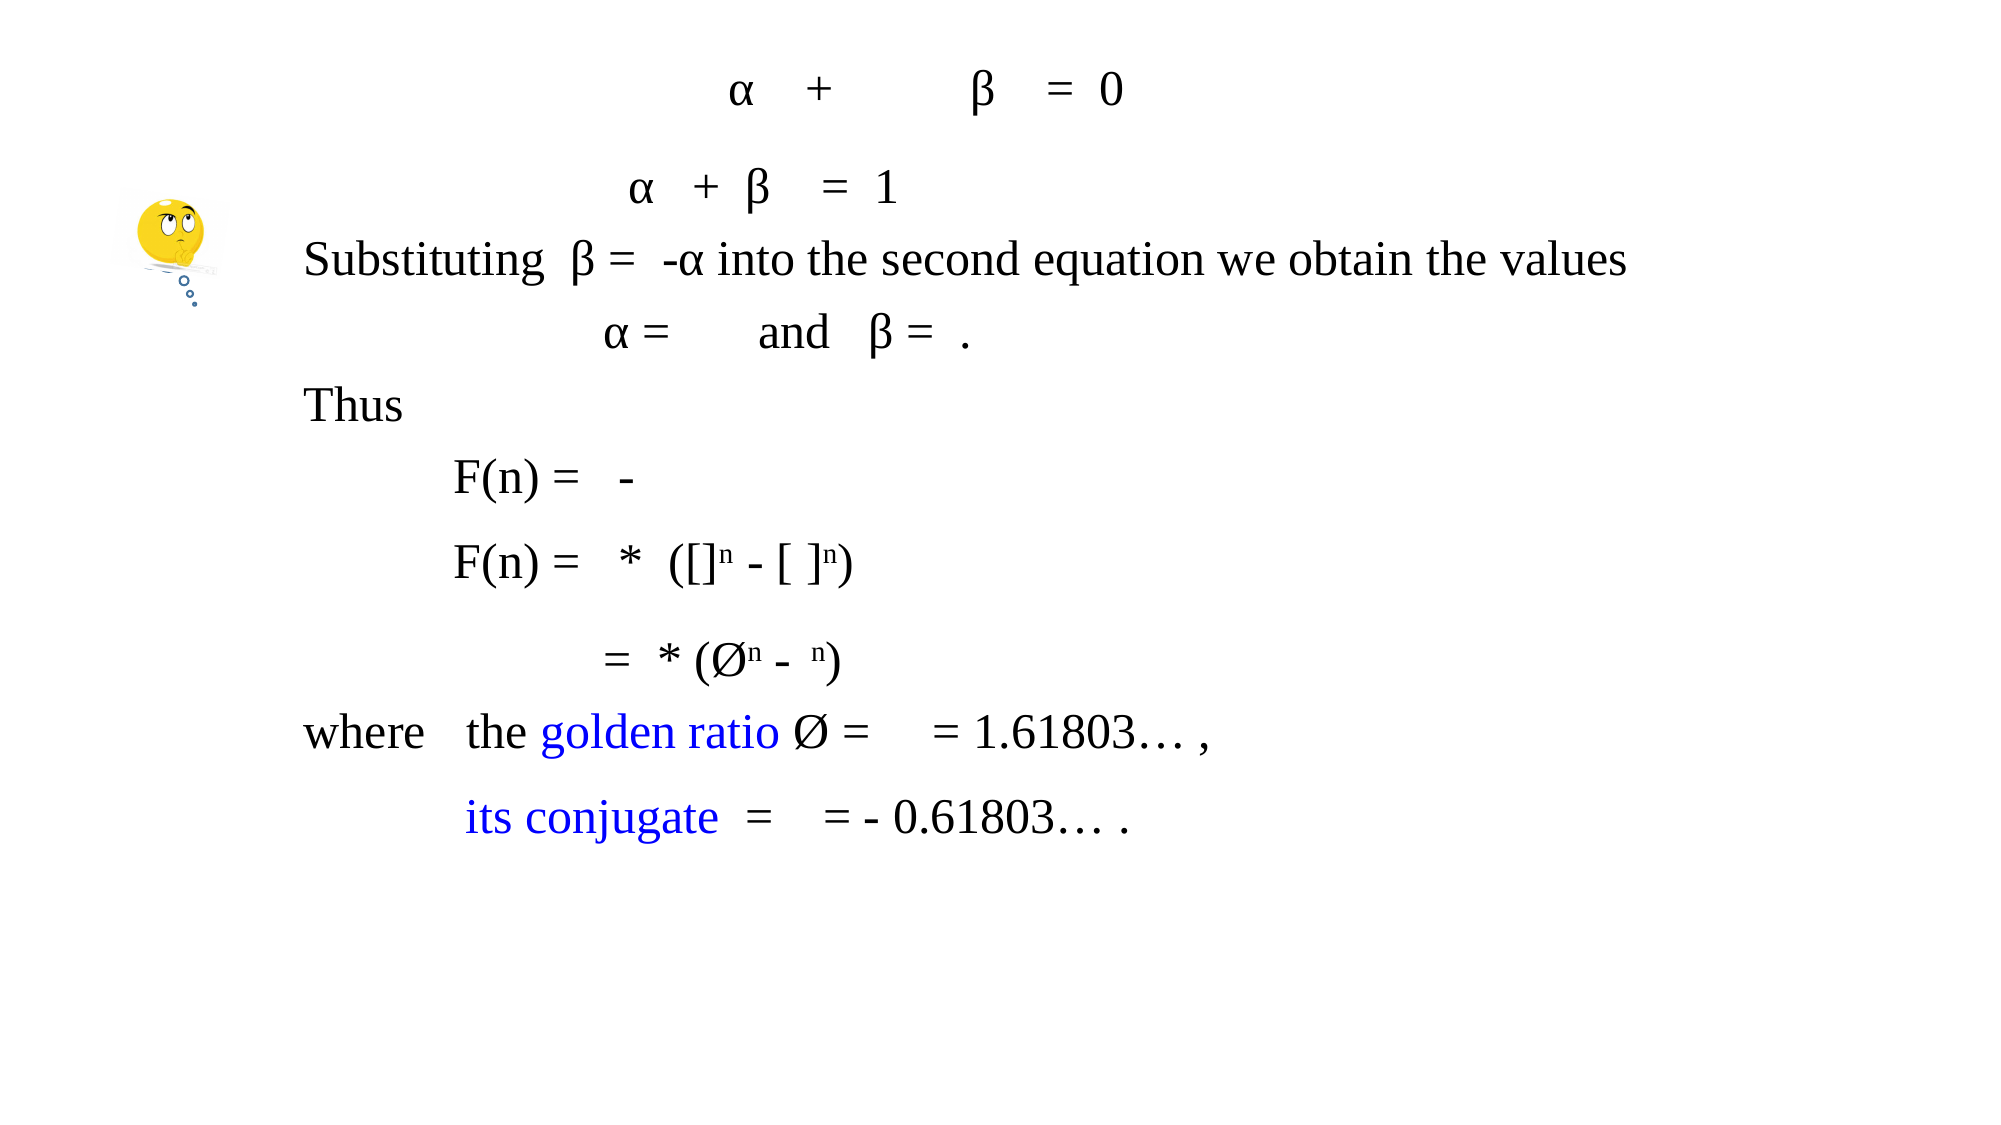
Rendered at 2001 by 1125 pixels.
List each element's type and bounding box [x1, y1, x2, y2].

text_box [185, 289, 195, 298]
picture [111, 188, 229, 278]
text_box [178, 275, 190, 287]
